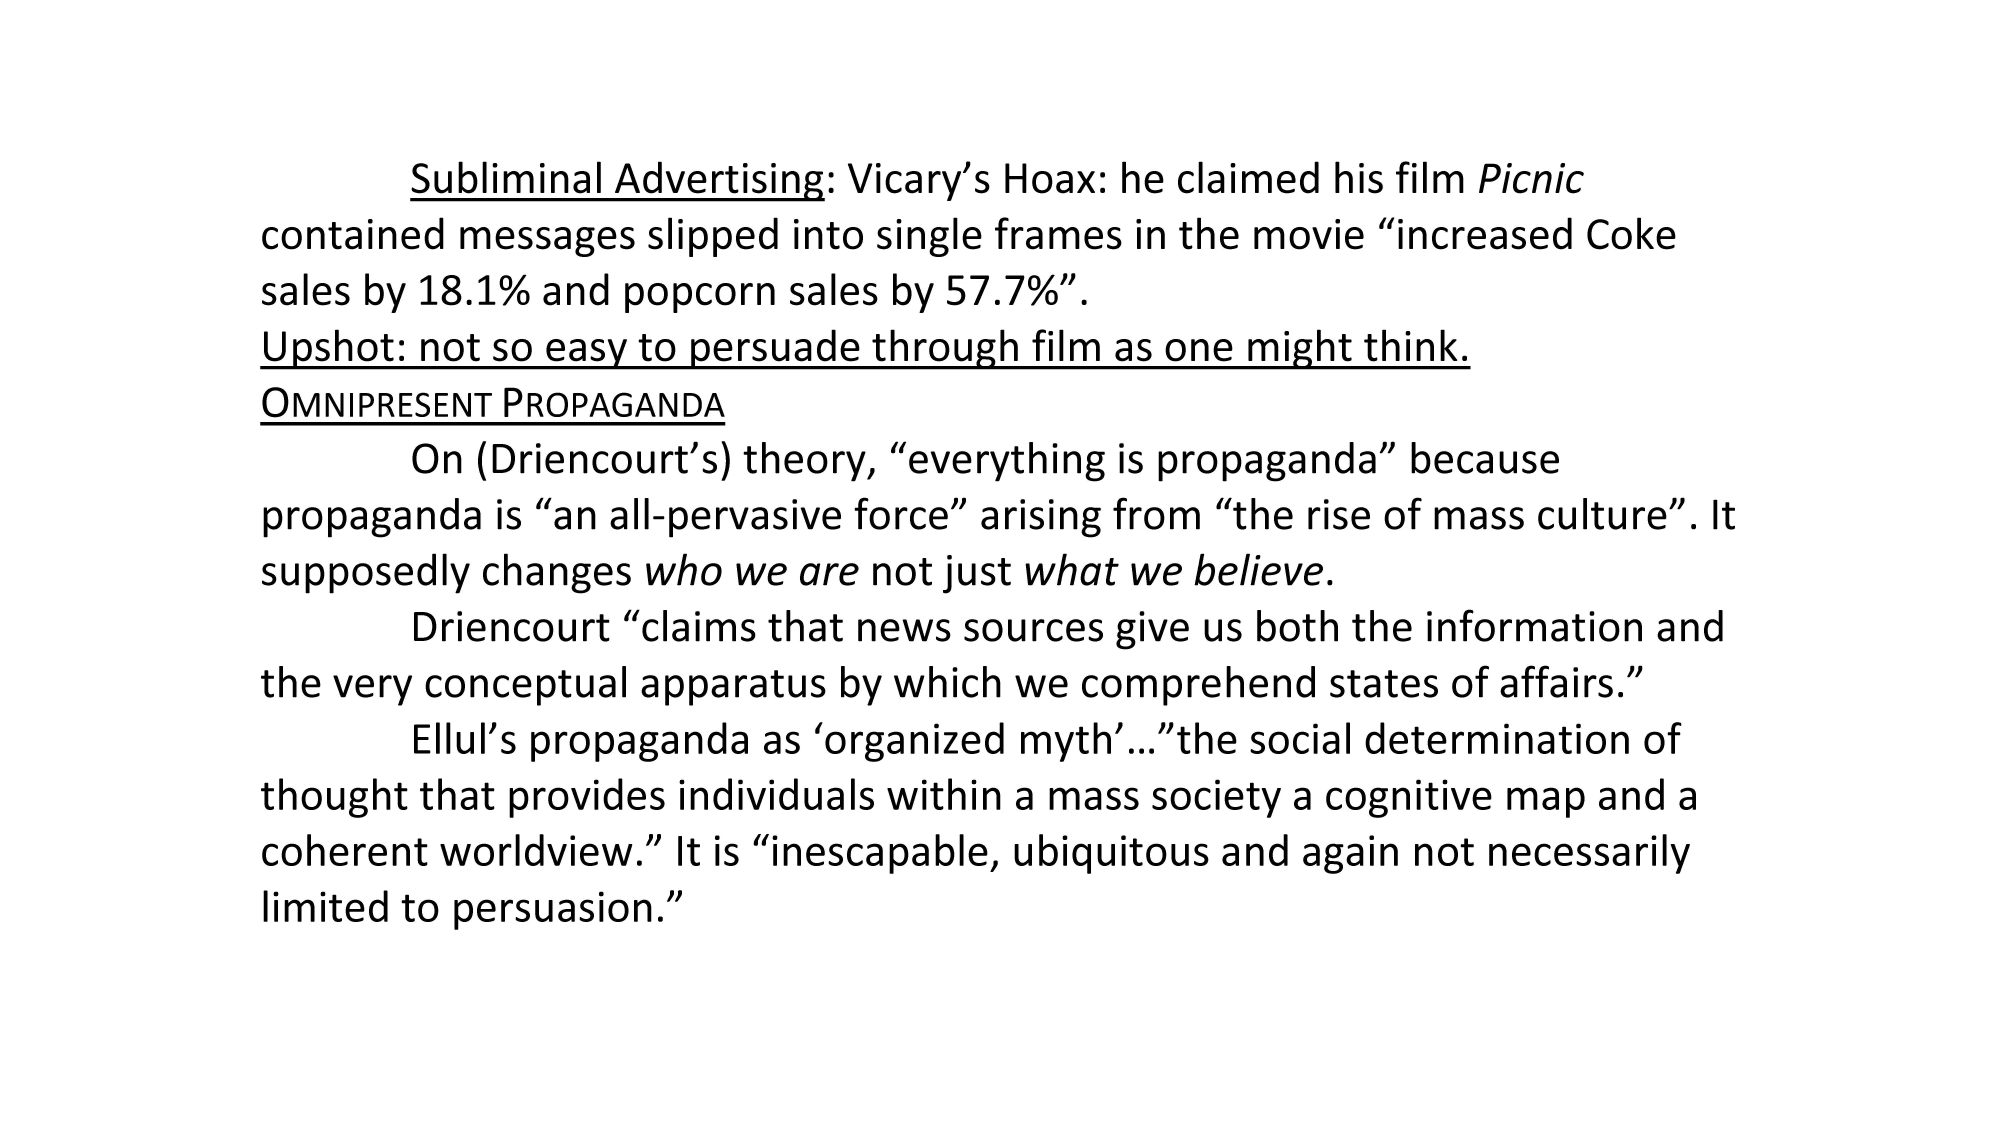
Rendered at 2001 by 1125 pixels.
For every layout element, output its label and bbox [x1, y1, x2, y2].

list [210, 143, 1790, 982]
